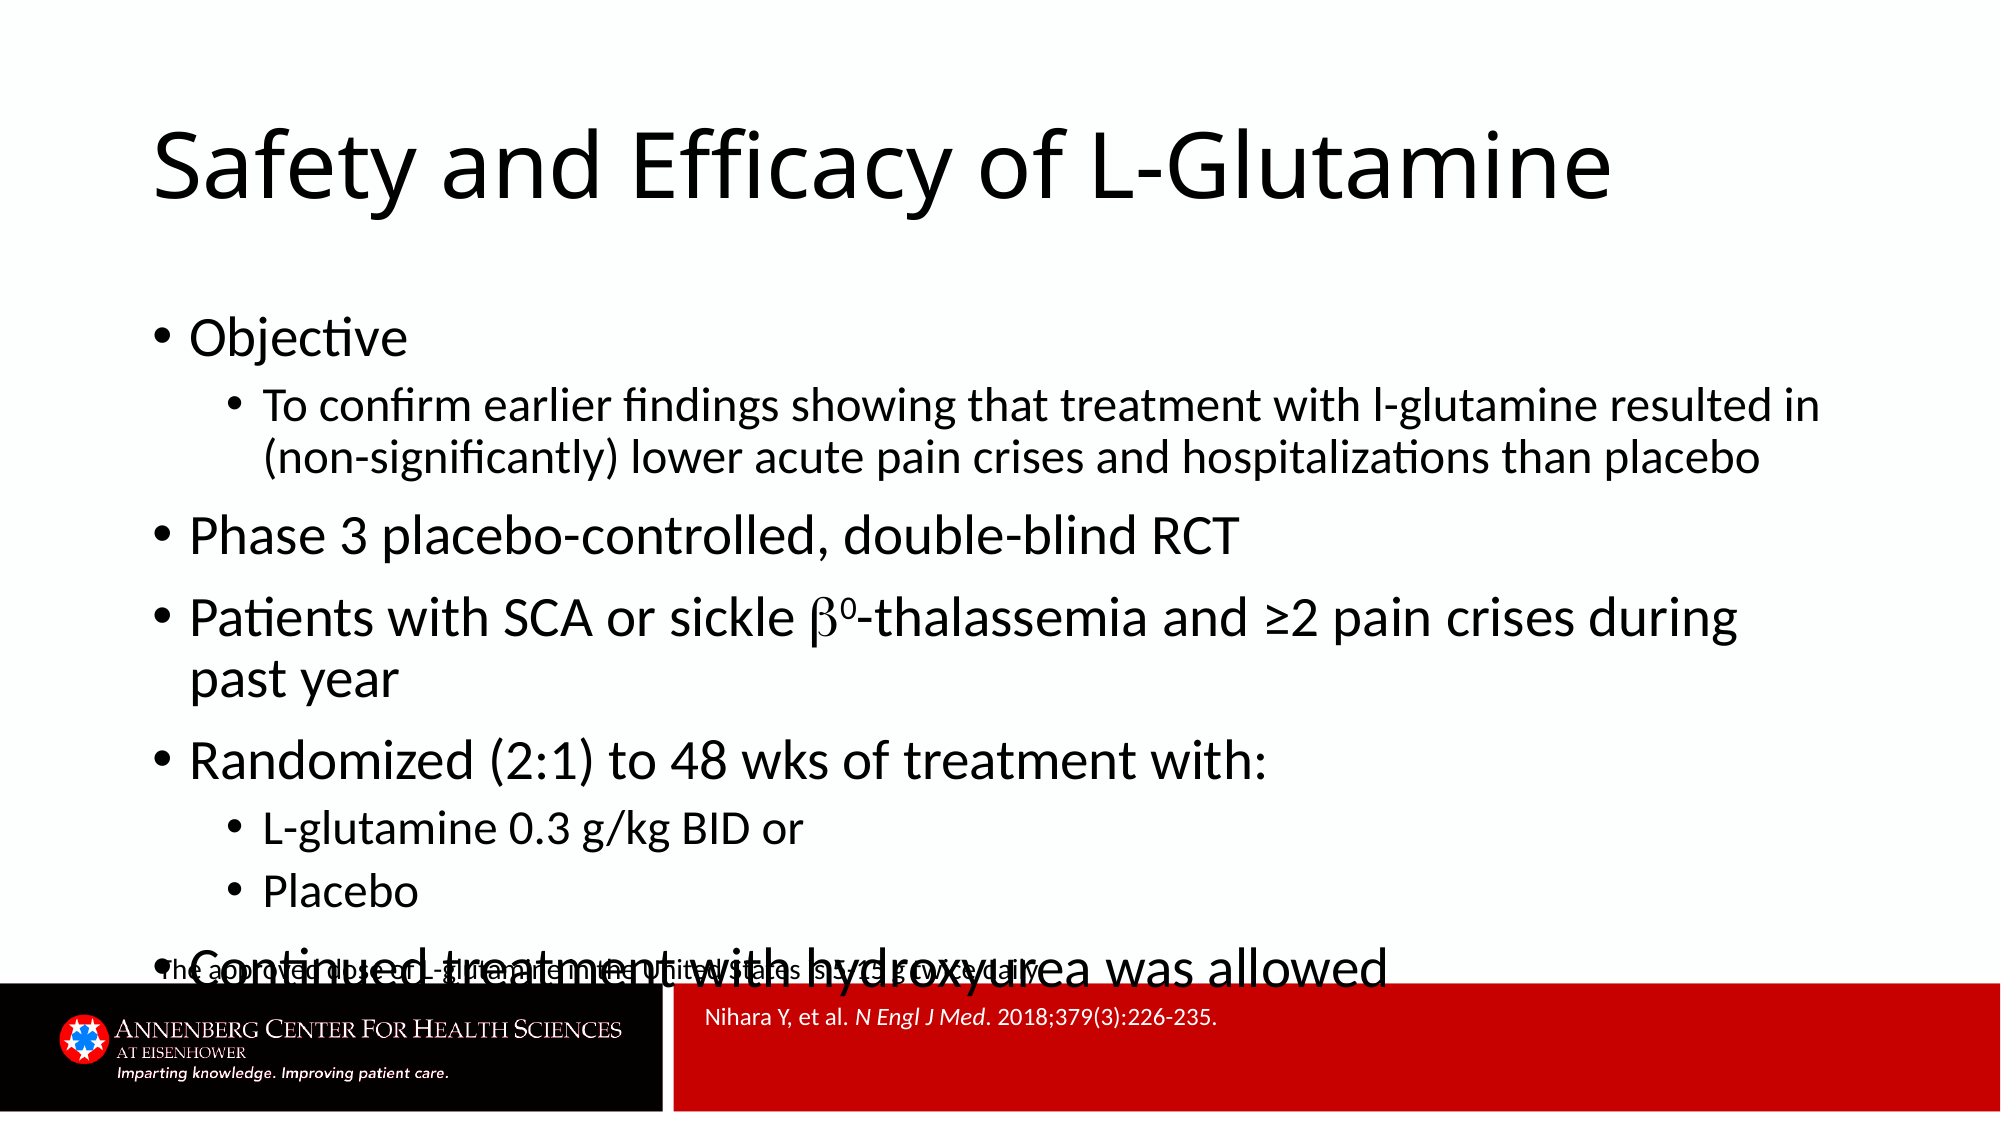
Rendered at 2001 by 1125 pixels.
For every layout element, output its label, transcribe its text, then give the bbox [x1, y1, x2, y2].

list Objective To confirm earlier findings showing that treatment with l-glutamine resulted in (non-significantly) lower acute pain crises and hospitalizations than placebo Phase 3 placebo-controlled, double-blind RCT Patients with SCA or sickle 0-thalassemia and ≥2 pain crises during past year Randomized (2:1) to 48 wks of treatment with: L-glutamine 0.3 g/kg BID or Placebo Continued treatment with hydroxyurea was allowed [137, 299, 1863, 1014]
title Safety and Efficacy of L-Glutamine [137, 59, 1863, 278]
text_box Nihara Y, et al. N Engl J Med. 2018;379(3):226-235. [690, 993, 1234, 1039]
text_box The approved dose of L-glutamine in the United States is 5-15 g twice daily [143, 942, 1055, 993]
picture [0, 0, 2001, 1125]
